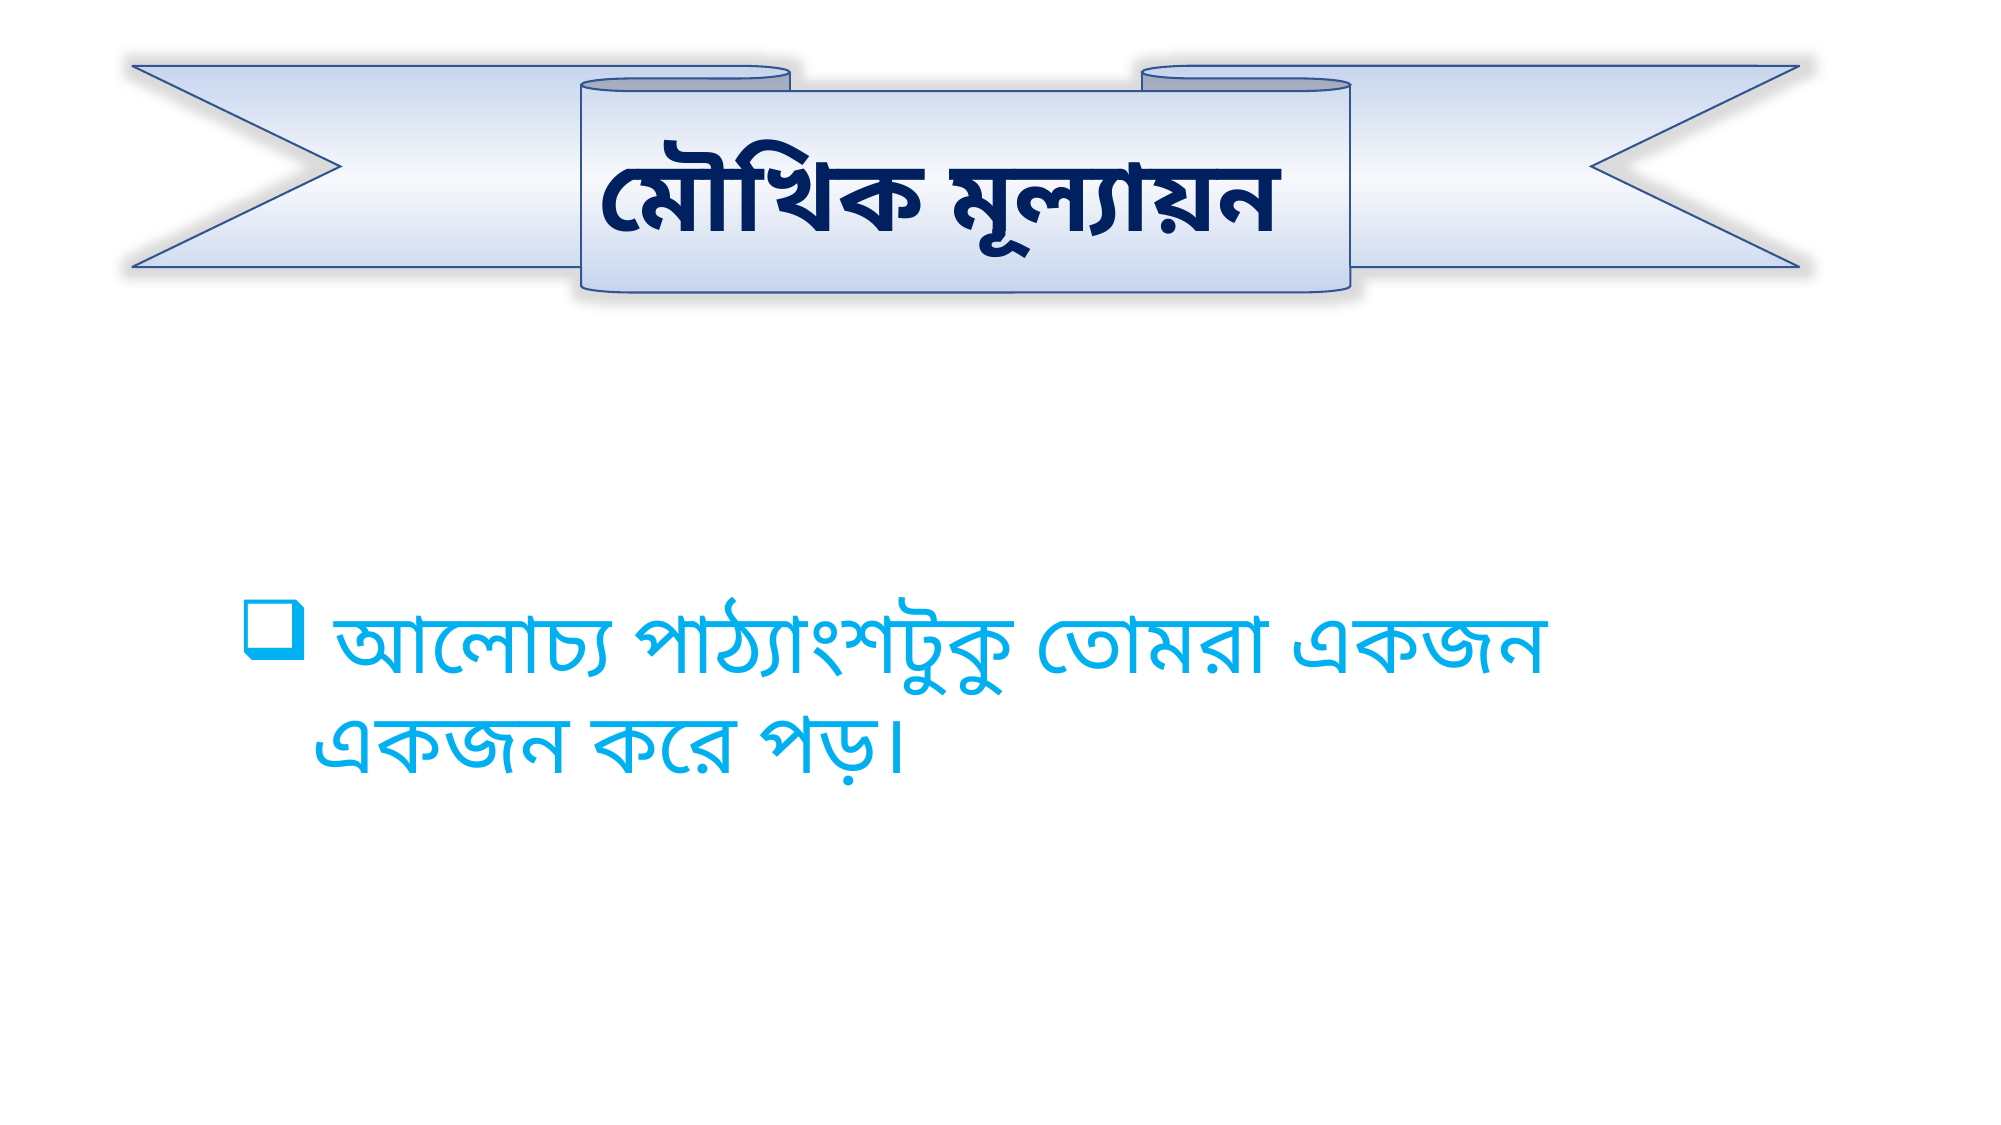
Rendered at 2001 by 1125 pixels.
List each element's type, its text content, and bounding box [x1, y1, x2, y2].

text_box মৌখিক মূল্যায়ন [131, 64, 1801, 294]
text_box আলোচ্য পাঠ্যাংশটুকু তোমরা একজন একজন করে পড়। [223, 583, 1770, 798]
